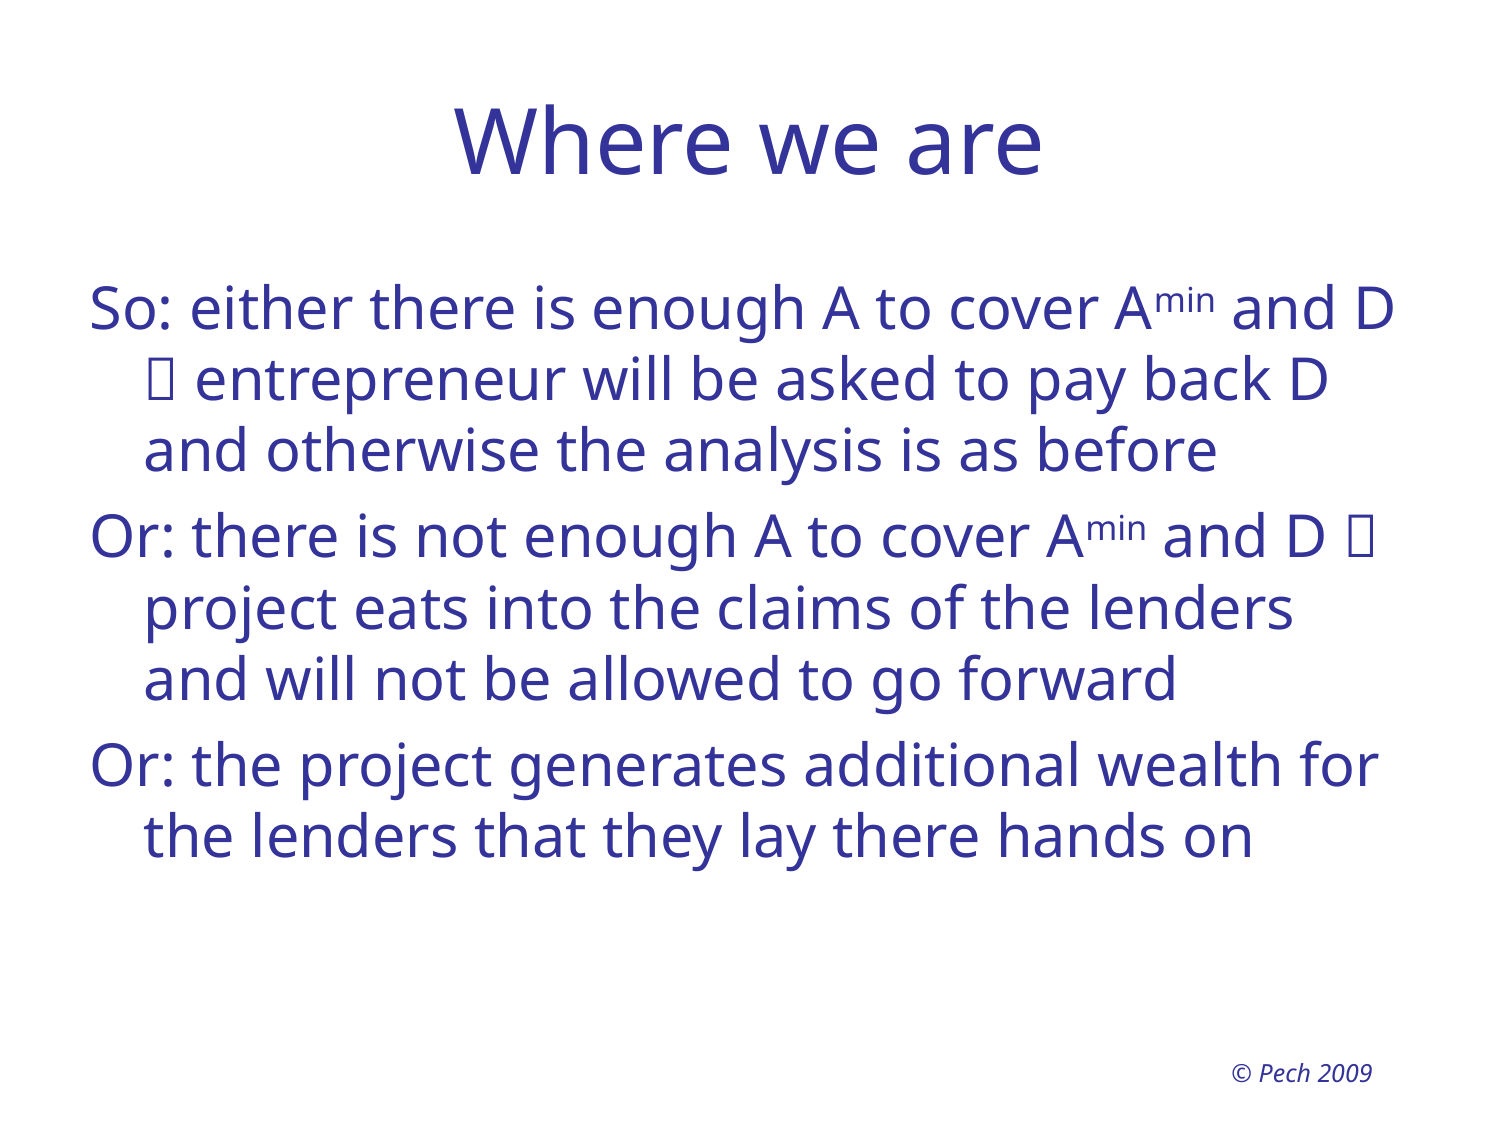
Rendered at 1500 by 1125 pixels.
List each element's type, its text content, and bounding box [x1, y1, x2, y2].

title Where we are [75, 45, 1424, 231]
list So: either there is enough A to cover Amin and D  entrepreneur will be asked to pay back D and otherwise the analysis is as before Or: there is not enough A to cover Amin and D  project eats into the claims of the lenders and will not be allowed to go forward Or: the project generates additional wealth for the lenders that they lay there hands on [75, 262, 1424, 1004]
